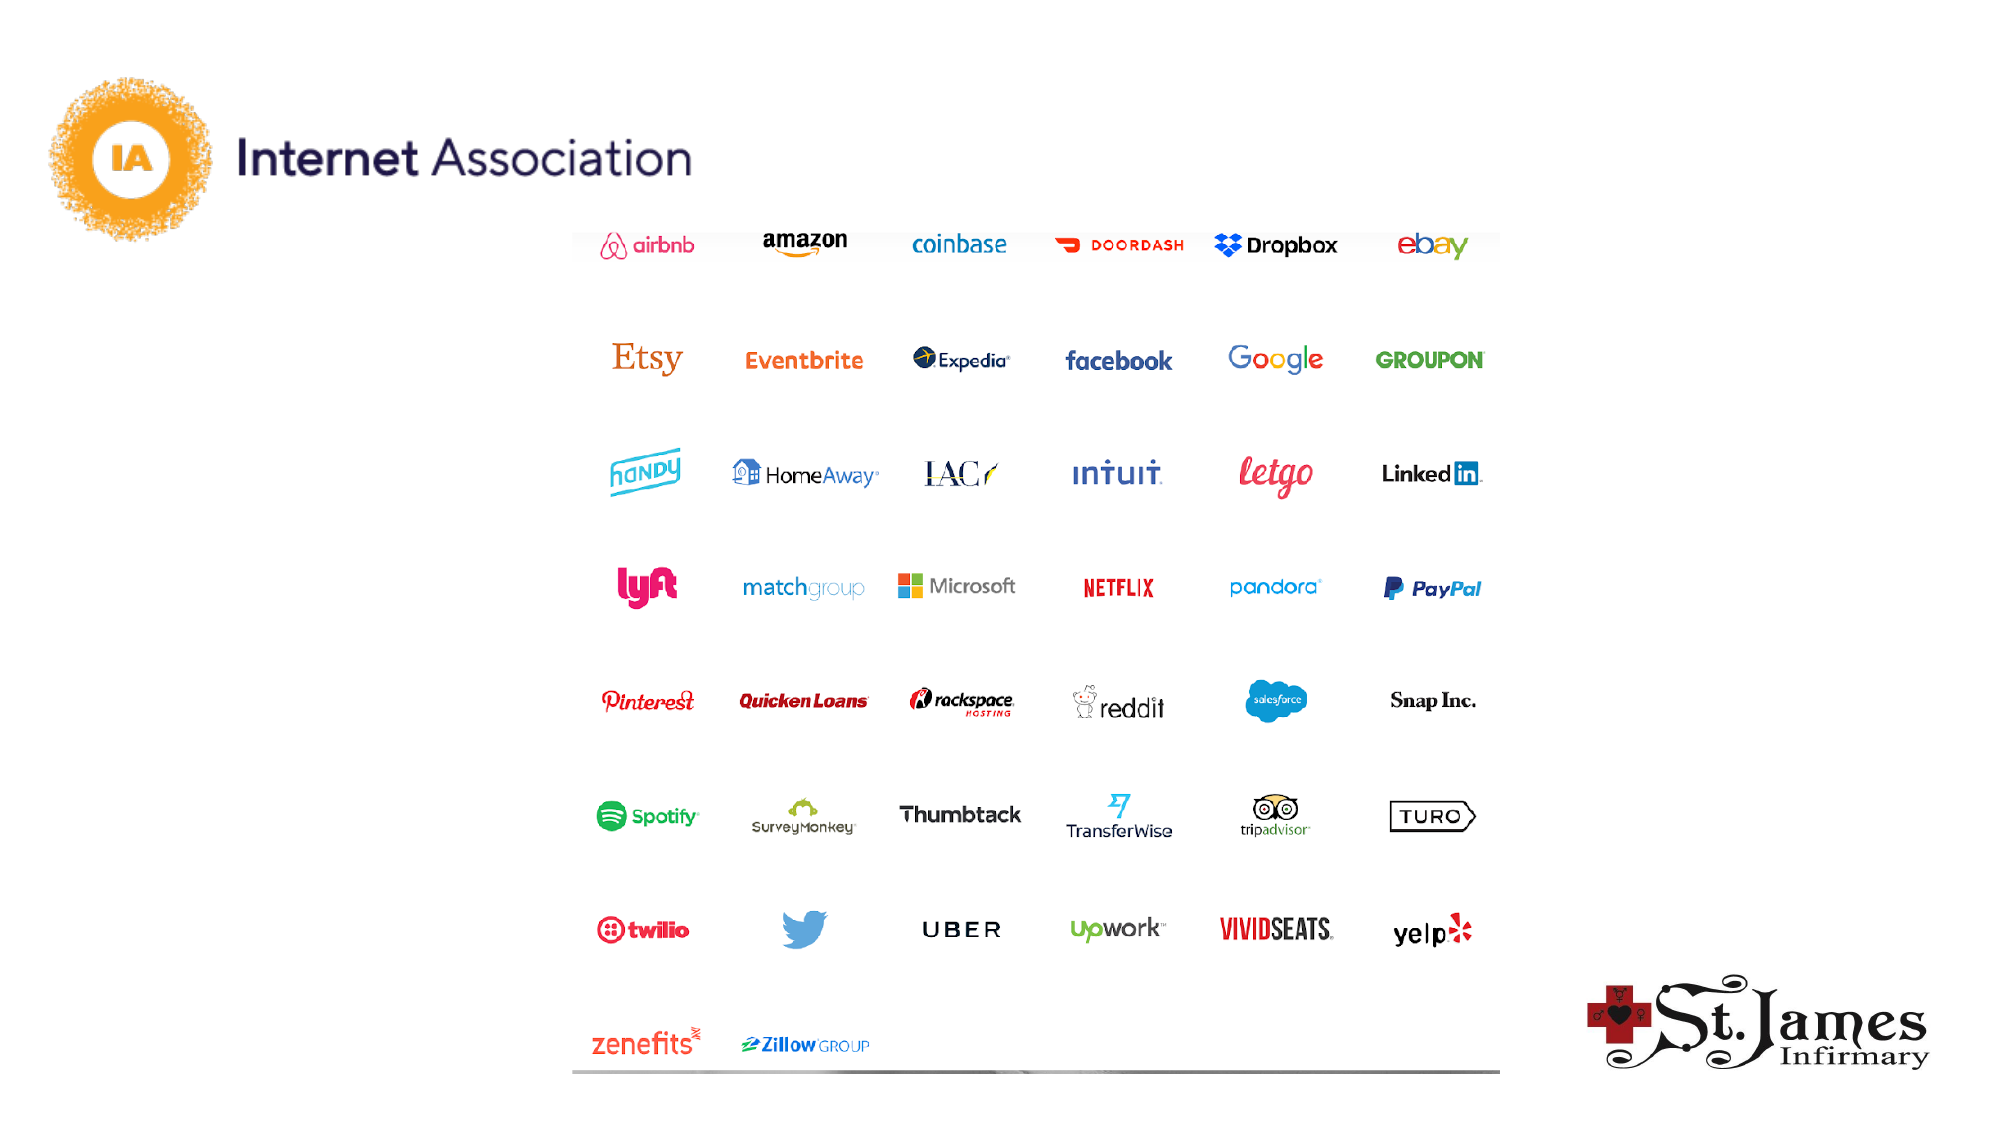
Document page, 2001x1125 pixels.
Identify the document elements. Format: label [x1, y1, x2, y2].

picture [43, 59, 1501, 1074]
list [1577, 972, 1936, 1074]
